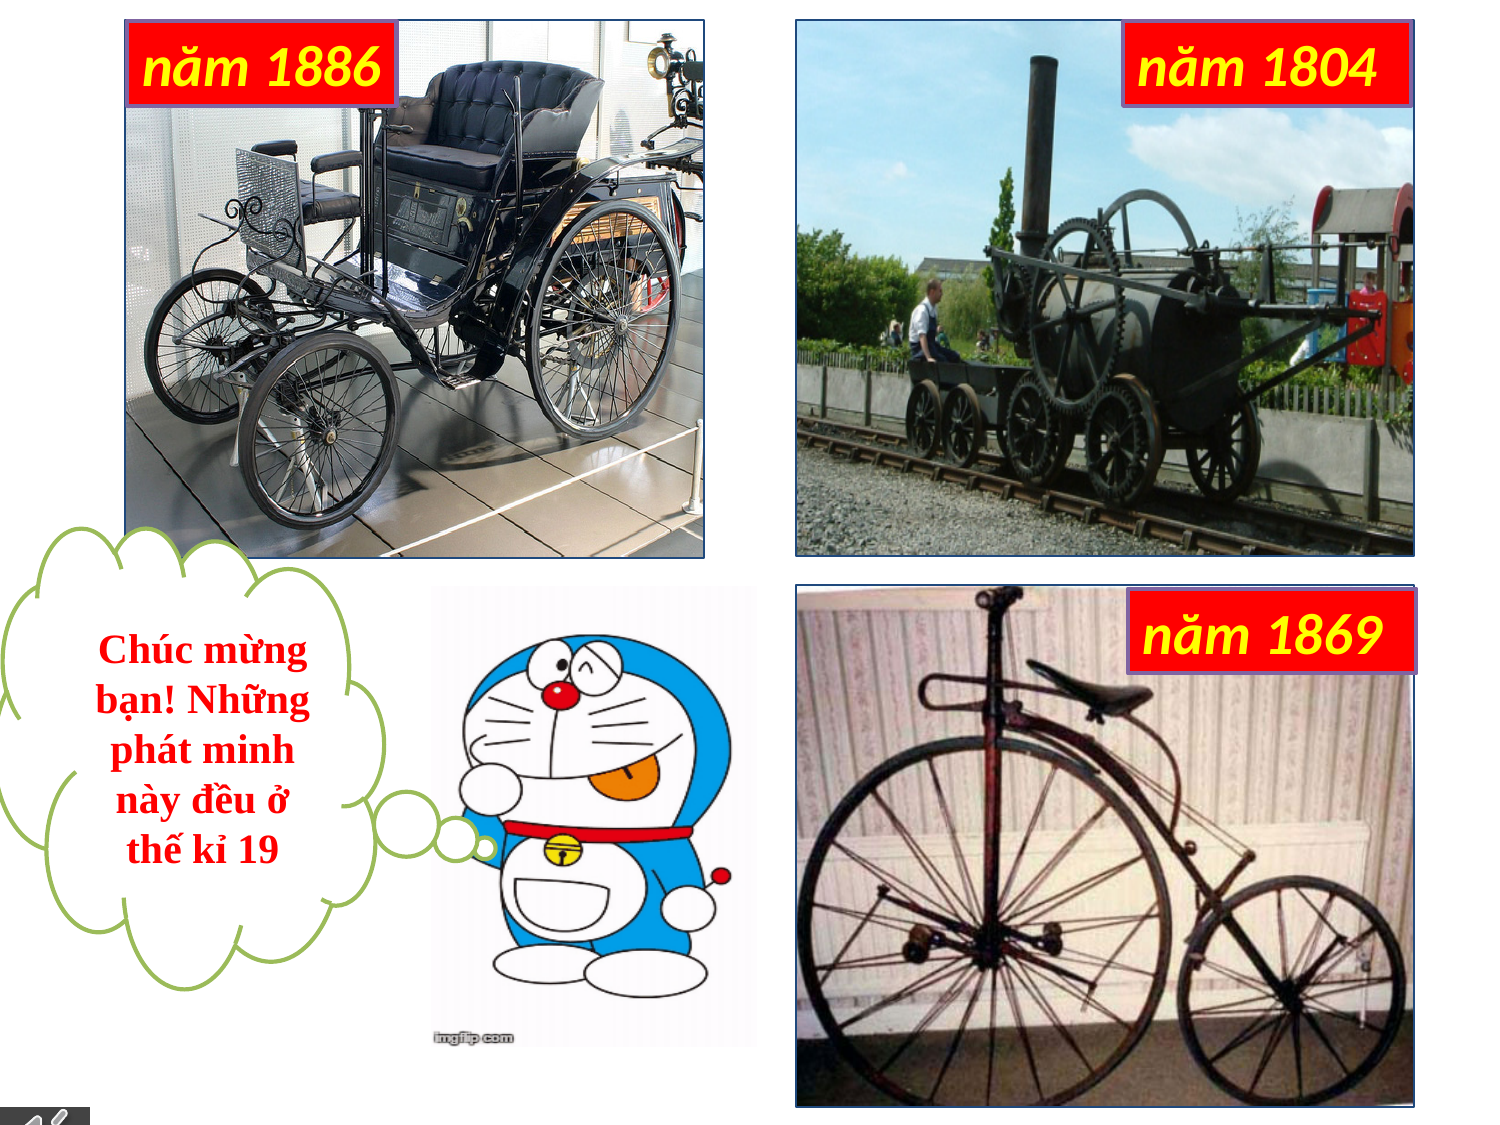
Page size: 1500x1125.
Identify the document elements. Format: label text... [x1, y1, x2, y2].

picture [796, 20, 1414, 555]
picture [125, 20, 704, 558]
text_box Chúc mừng bạn! Những phát minh này đều ở thế kỉ 19 [0, 526, 425, 992]
picture [796, 585, 1414, 1107]
picture [0, 1105, 92, 1125]
picture [430, 585, 757, 1048]
